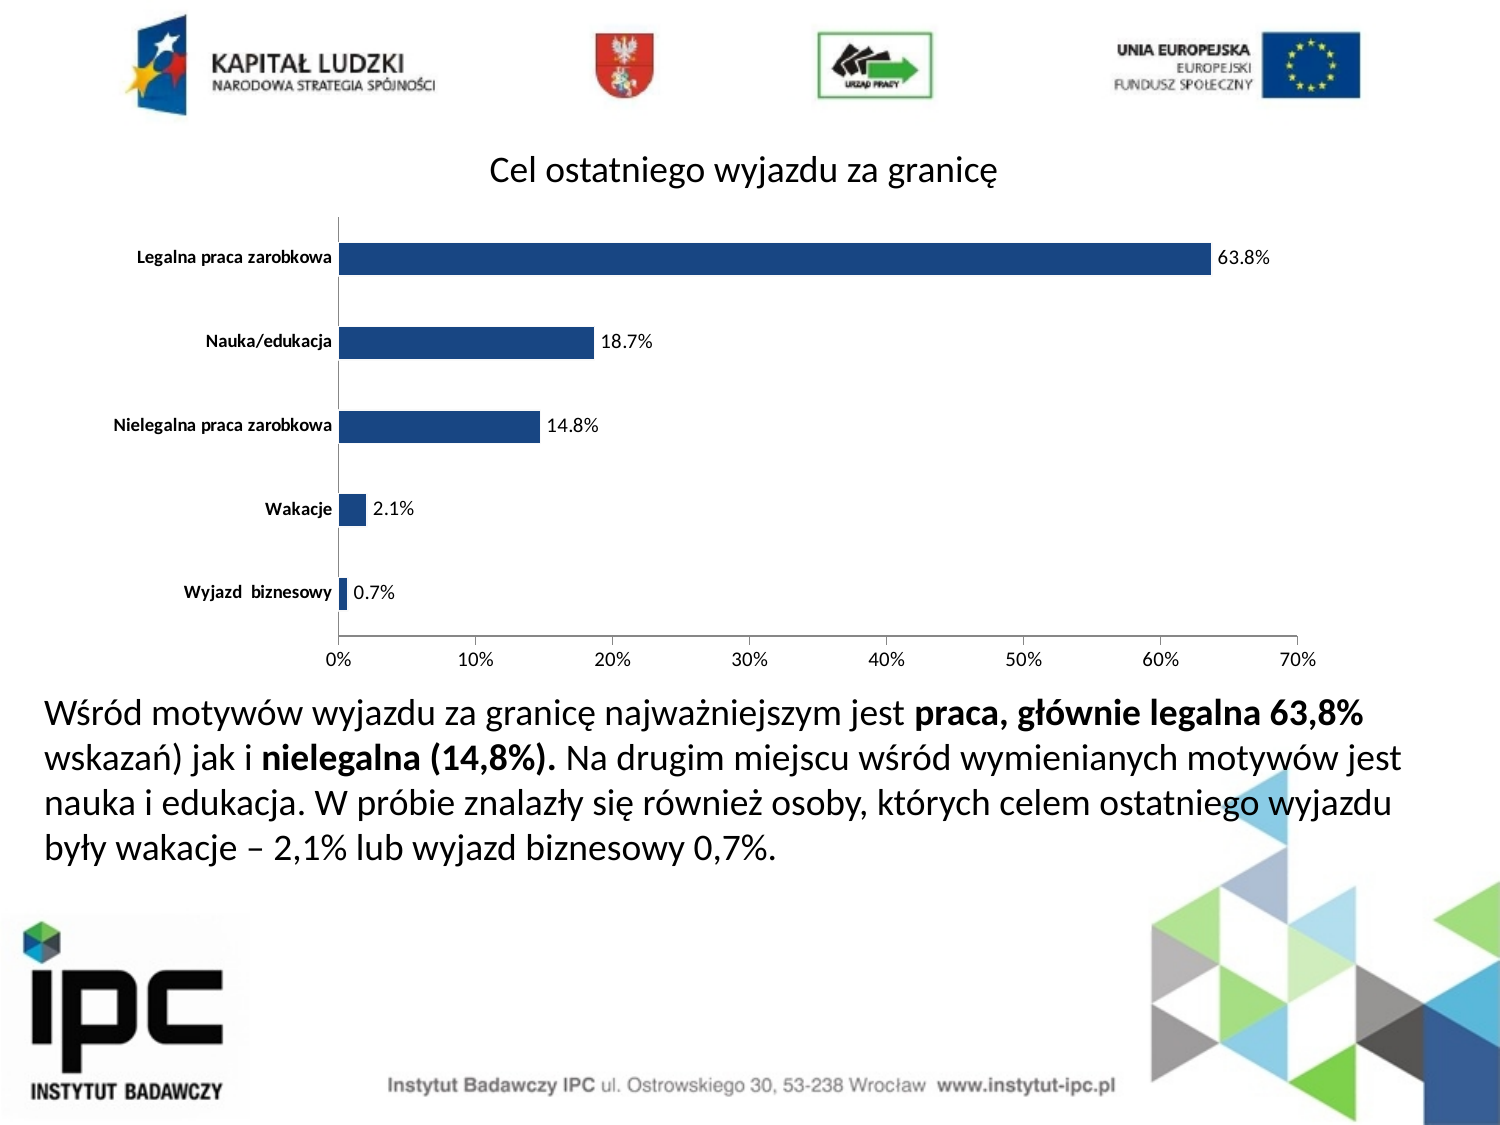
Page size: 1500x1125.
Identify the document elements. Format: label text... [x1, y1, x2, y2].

text_box Cel ostatniego wyjazdu za granicę [41, 137, 1447, 197]
picture [88, 0, 1427, 144]
chart [88, 207, 1341, 681]
picture [0, 272, 1500, 1125]
